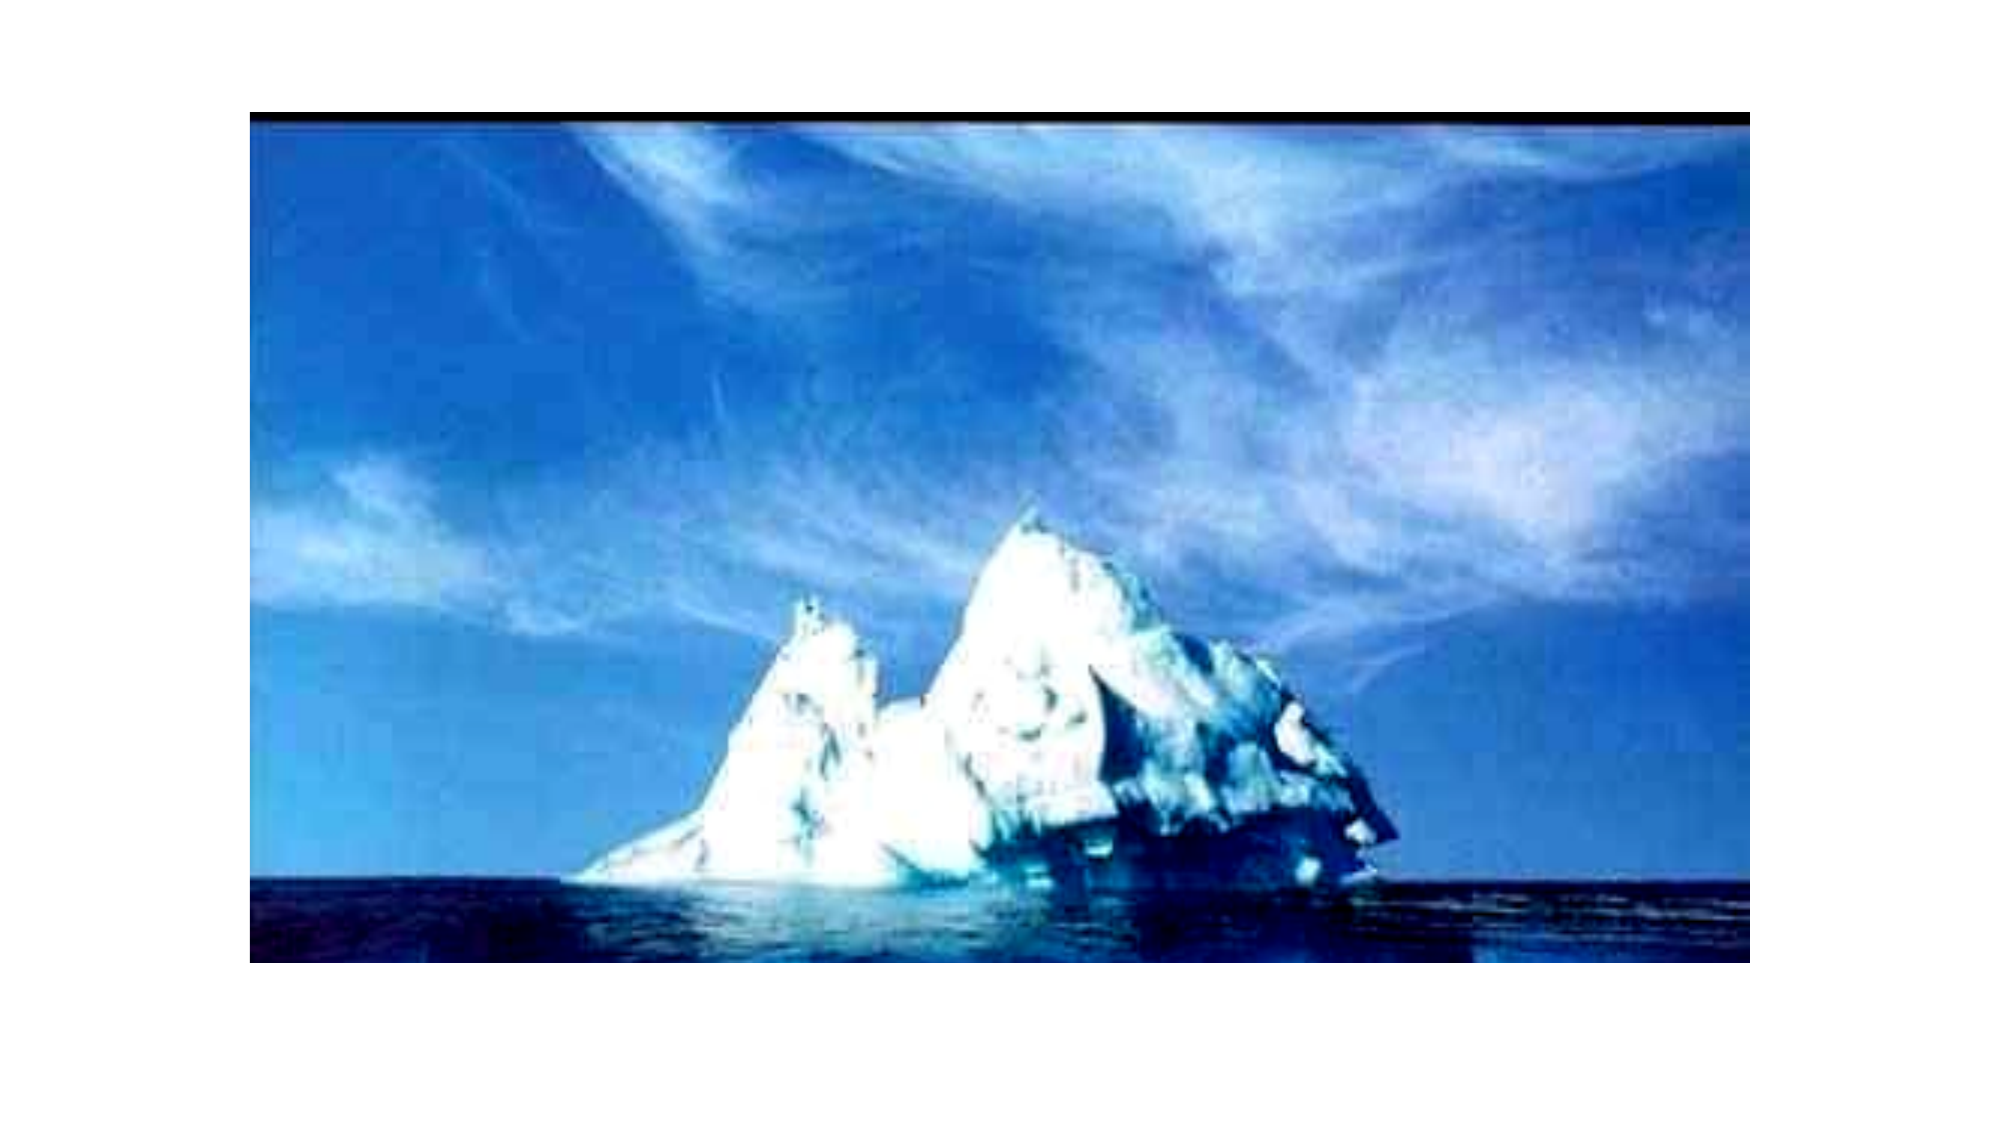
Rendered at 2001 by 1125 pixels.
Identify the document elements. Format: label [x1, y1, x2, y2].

picture [249, 112, 1750, 963]
